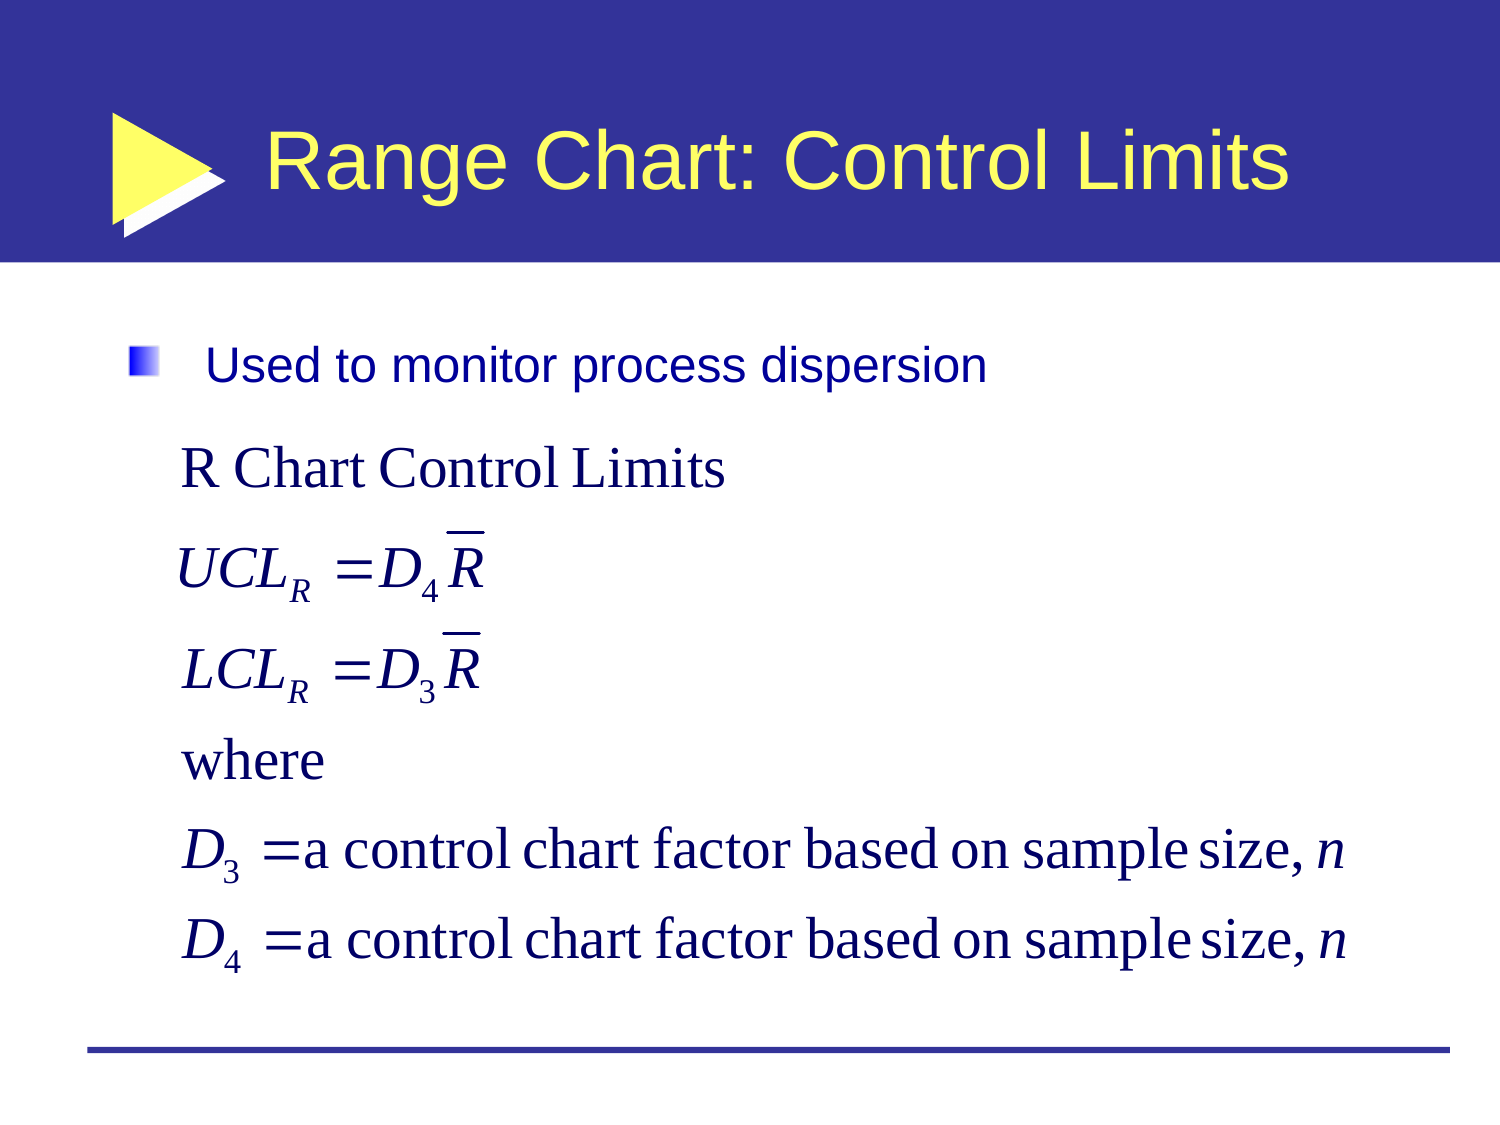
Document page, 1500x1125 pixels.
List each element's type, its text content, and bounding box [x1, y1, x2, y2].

title Range Chart: Control Limits [249, 62, 1388, 250]
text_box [171, 432, 1359, 987]
list Used to monitor process dispersion [112, 324, 1388, 1000]
picture [127, 344, 163, 380]
